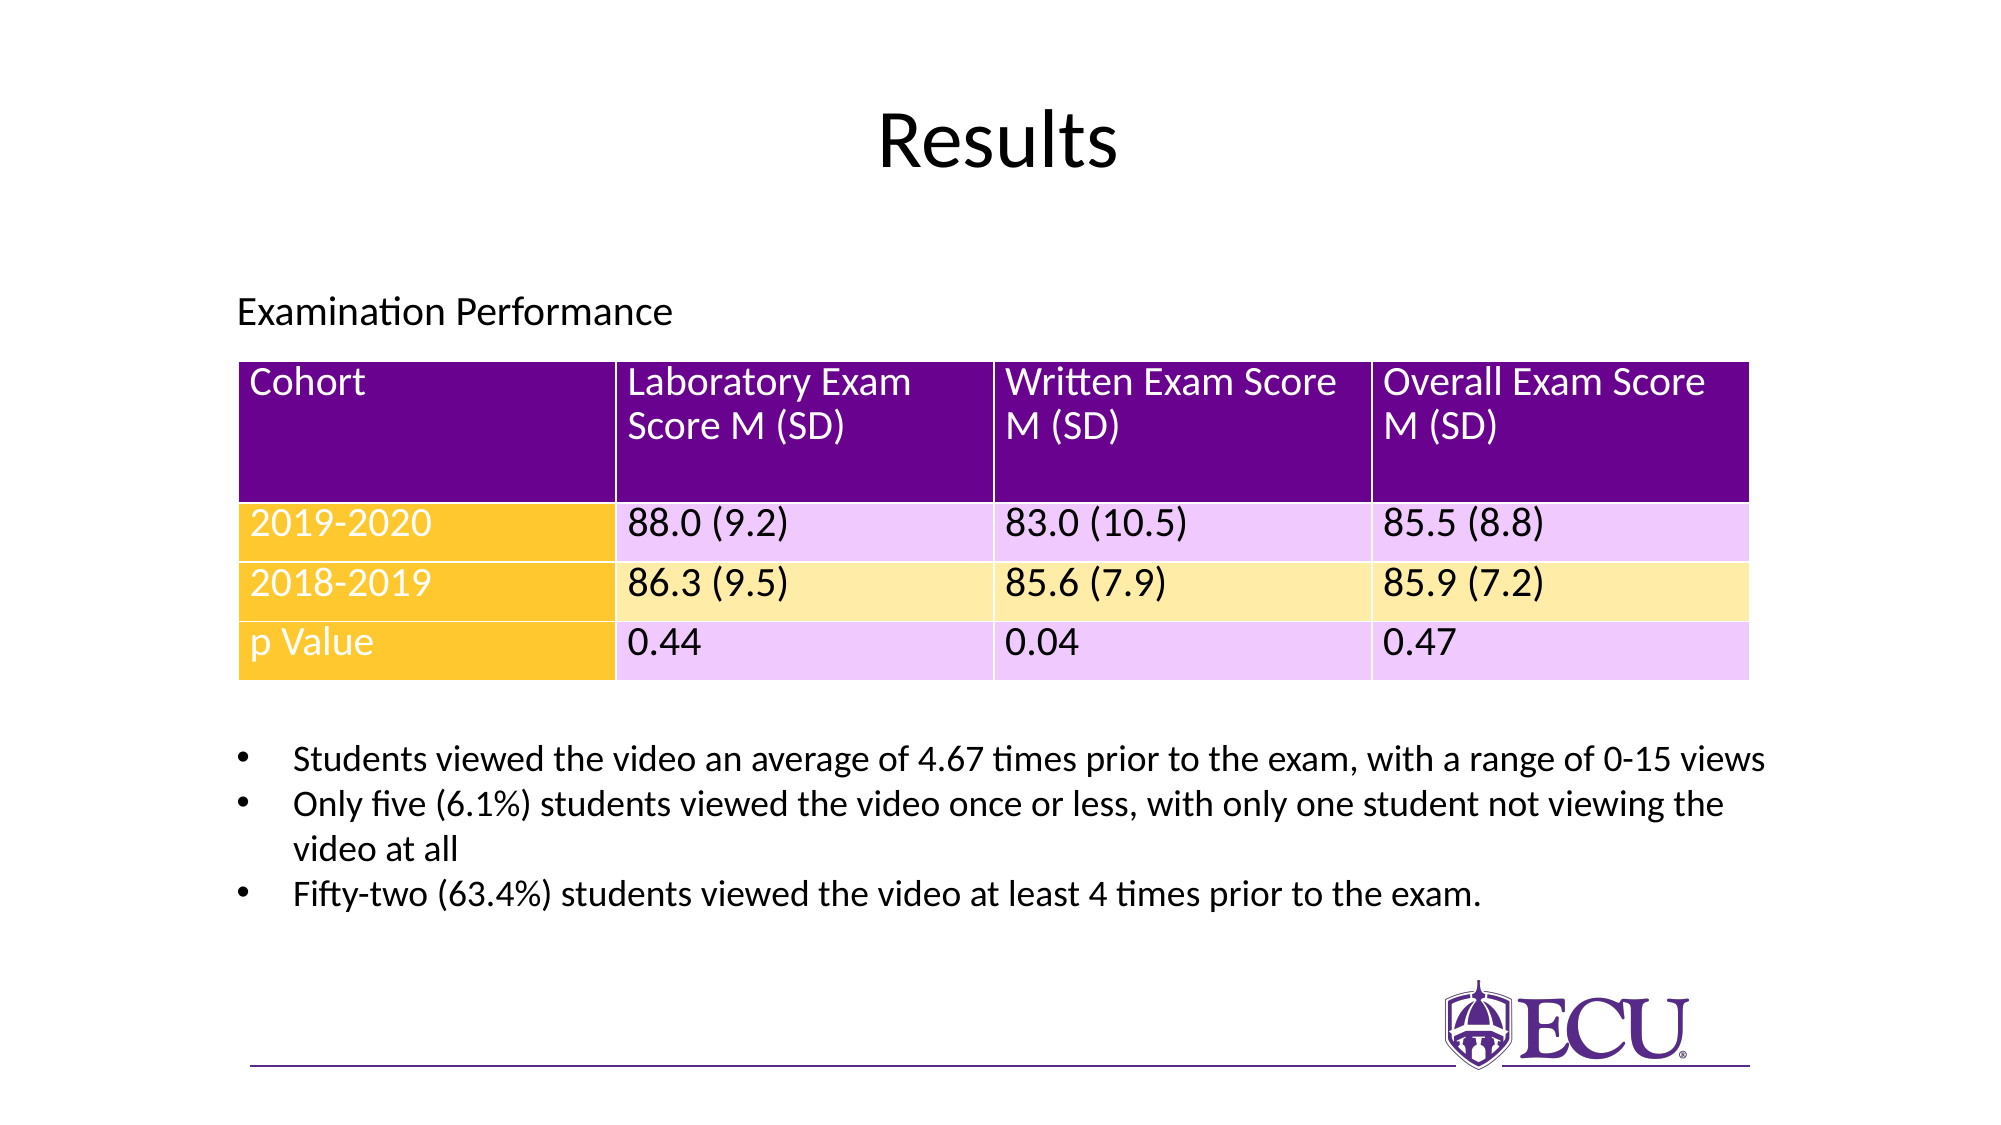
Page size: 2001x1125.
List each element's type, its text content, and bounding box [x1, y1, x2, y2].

table_cell 88.0 (9.2) [617, 504, 993, 561]
table_header Written Exam Score M (SD) [995, 362, 1371, 502]
table_header Overall Exam Score M (SD) [1373, 362, 1749, 502]
text_box Examination Performance [222, 276, 863, 341]
table_cell 85.9 (7.2) [1373, 563, 1749, 621]
table_cell 85.5 (8.8) [1373, 504, 1749, 561]
table_cell 0.04 [995, 622, 1371, 680]
text_box Results [862, 76, 1138, 192]
table_cell 0.47 [1373, 622, 1749, 680]
table_cell 83.0 (10.5) [995, 504, 1371, 561]
picture [1445, 980, 1689, 1070]
table_cell p Value [239, 622, 615, 680]
table_header Cohort [239, 362, 615, 502]
table_cell 2018-2019 [239, 563, 615, 621]
table_cell 85.6 (7.9) [995, 563, 1371, 621]
table_cell 0.44 [617, 622, 993, 680]
text_box Students viewed the video an average of 4.67 times prior to the exam, with a range of 0-15 views Only five (6.1%) students viewed the video once or less, with only one student not viewing the video at all Fifty-two (63.4%) students viewed the video at least 4 times prior to the exam. [221, 726, 1825, 922]
table_header Laboratory Exam Score M (SD) [617, 362, 993, 502]
table_cell 86.3 (9.5) [617, 563, 993, 621]
table_cell 2019-2020 [239, 504, 615, 561]
